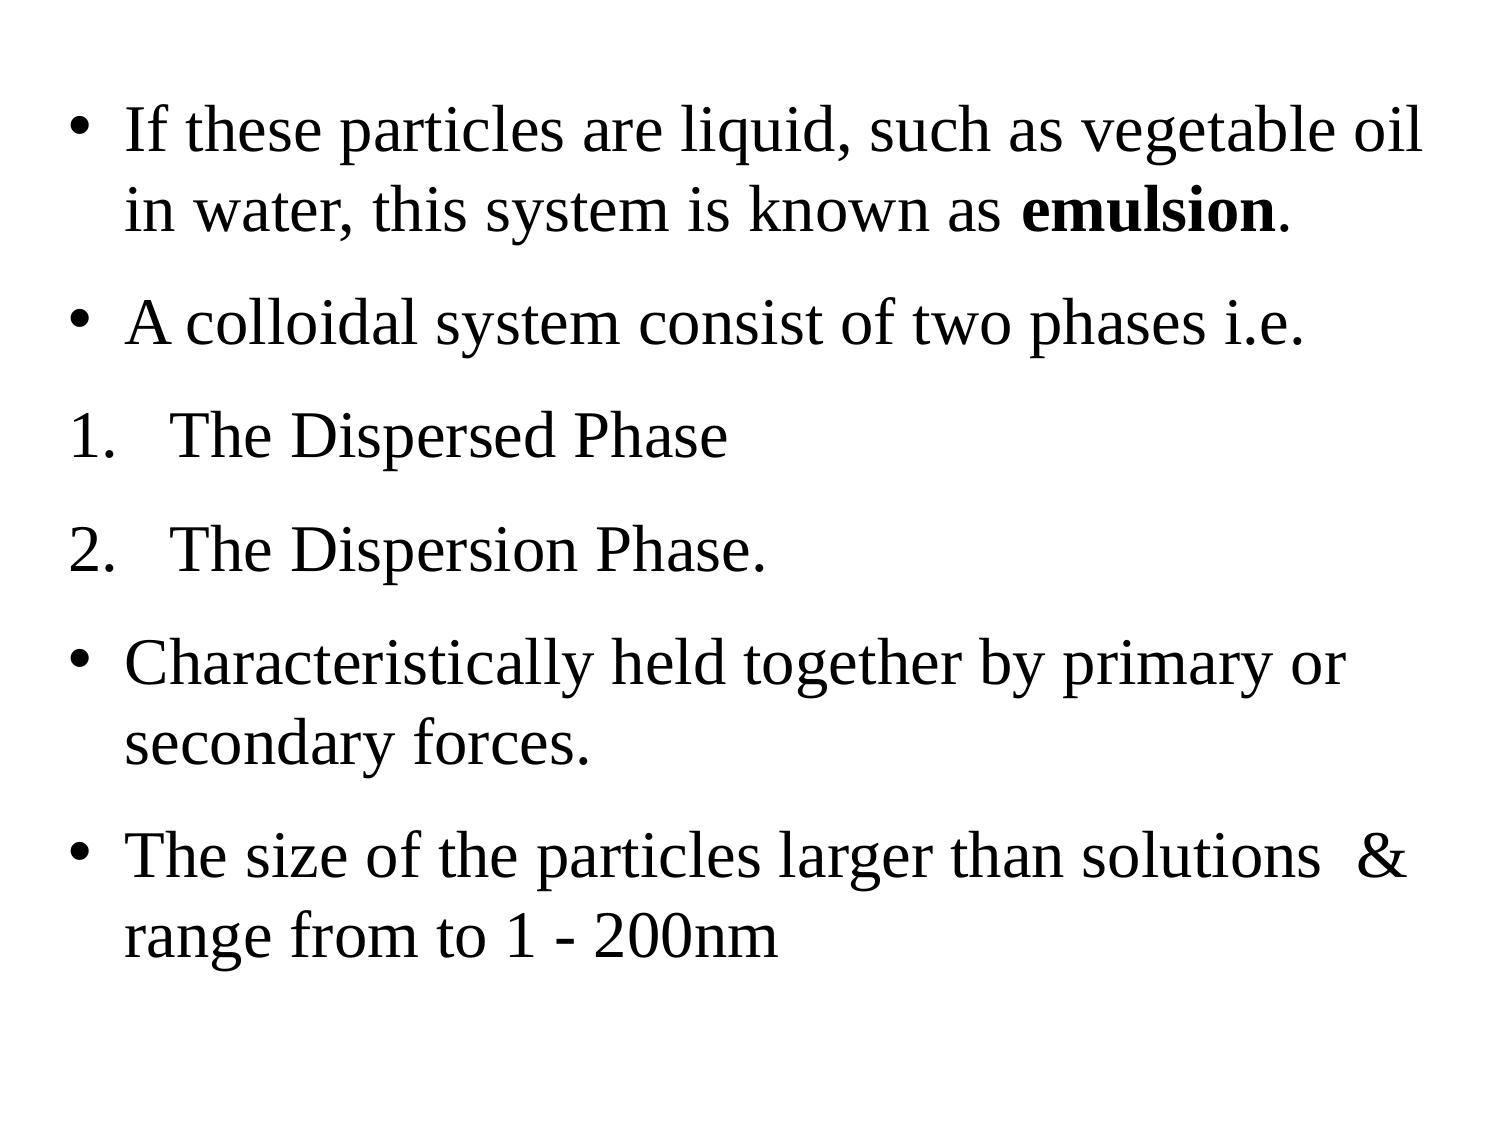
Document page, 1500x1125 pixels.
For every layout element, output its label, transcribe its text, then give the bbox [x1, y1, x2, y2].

list If these particles are liquid, such as vegetable oil in water, this system is known as emulsion. A colloidal system consist of two phases i.e. The Dispersed Phase The Dispersion Phase. Characteristically held together by primary or secondary forces. The size of the particles larger than solutions & range from to 1 - 200nm [53, 0, 1495, 734]
